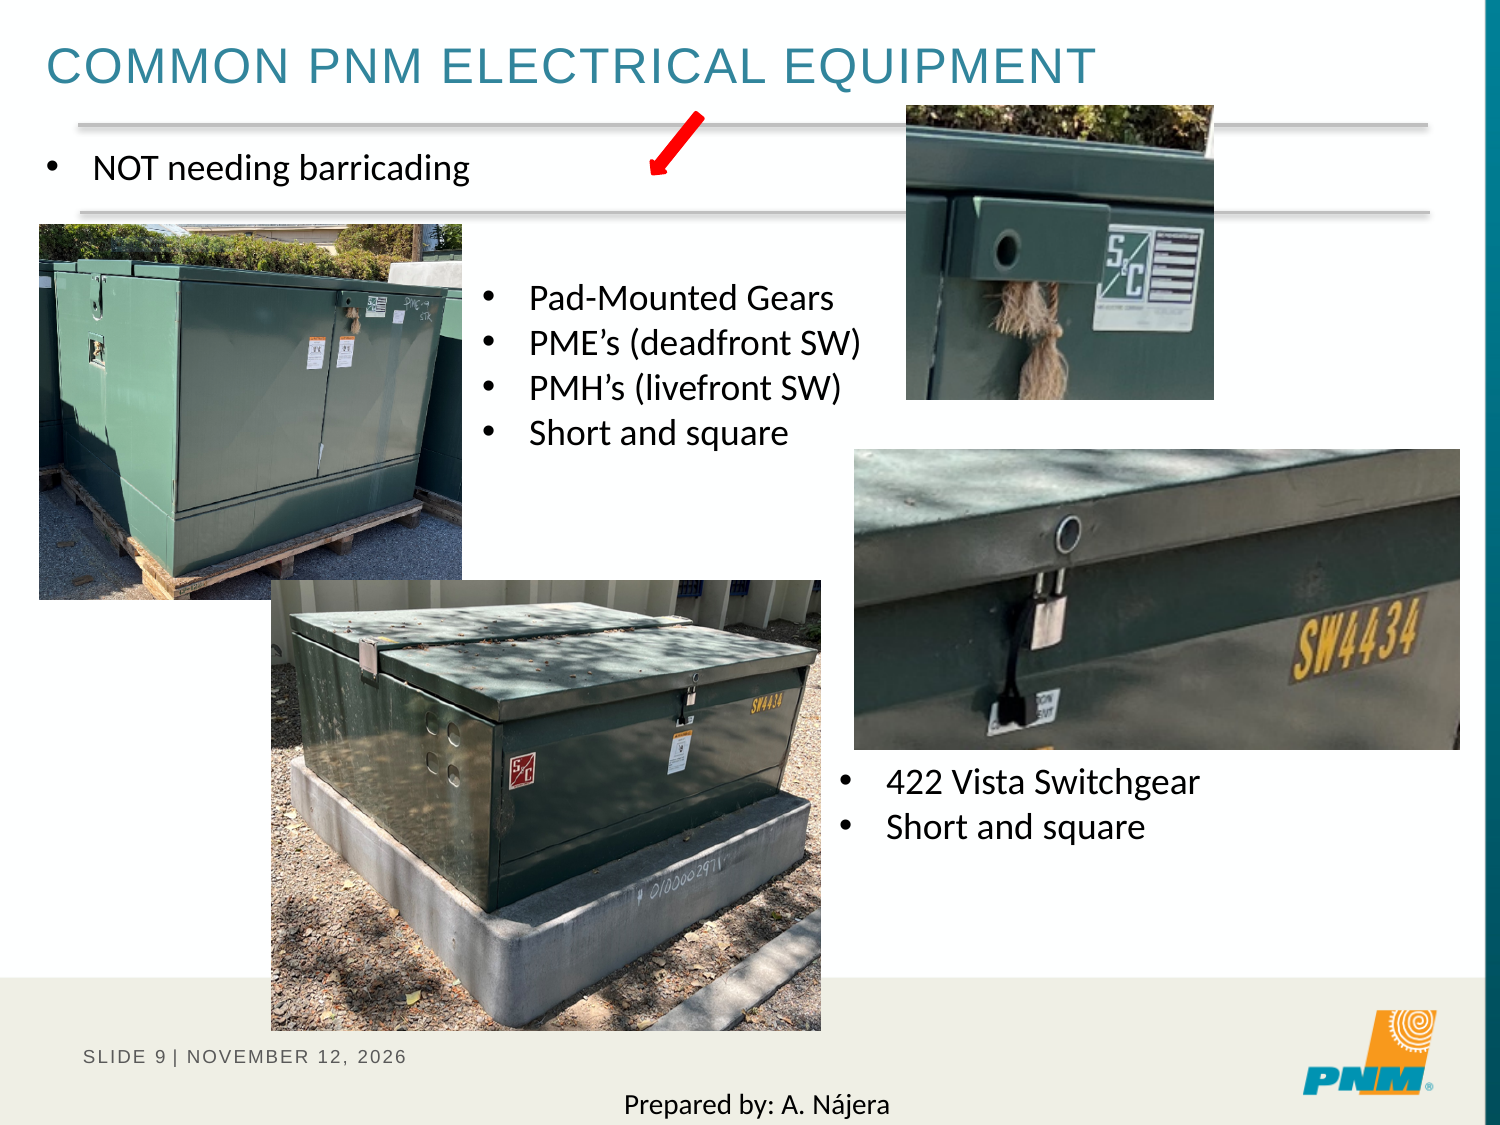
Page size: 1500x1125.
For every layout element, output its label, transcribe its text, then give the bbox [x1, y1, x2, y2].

title Common PNM electrical equipment [31, 20, 1158, 108]
text_box Pad-Mounted Gears PME’s (deadfront SW) PMH’s (livefront SW) Short and square [467, 266, 900, 461]
text_box Prepared by: A. Nájera [609, 1078, 910, 1125]
text_box [649, 110, 705, 176]
text_box 422 Vista Switchgear Short and square [826, 749, 1257, 855]
text_box NOT needing barricading [31, 135, 819, 196]
picture [0, 0, 1500, 1125]
